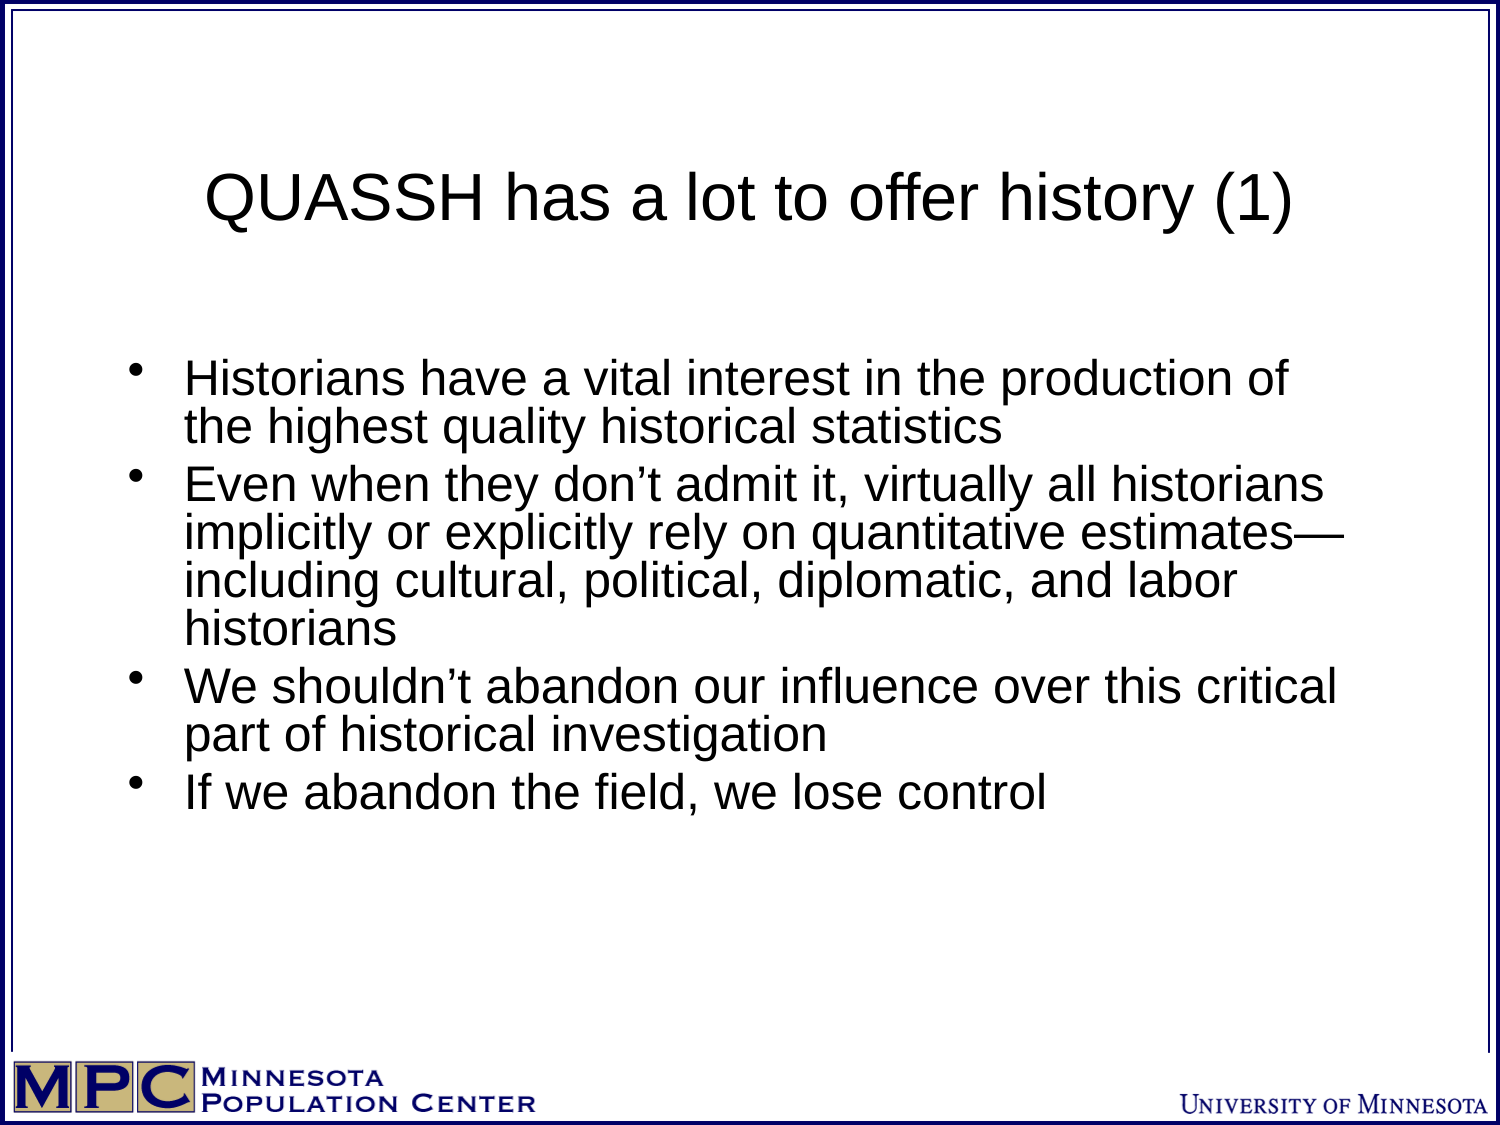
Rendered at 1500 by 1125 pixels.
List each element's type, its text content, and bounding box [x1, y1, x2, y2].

picture [0, 0, 1500, 1125]
list Historians have a vital interest in the production of the highest quality historical statistics Even when they don’t admit it, virtually all historians implicitly or explicitly rely on quantitative estimates—including cultural, political, diplomatic, and labor historians We shouldn’t abandon our influence over this critical part of historical investigation If we abandon the field, we lose control [112, 349, 1388, 1026]
title QUASSH has a lot to offer history (1) [112, 99, 1388, 288]
